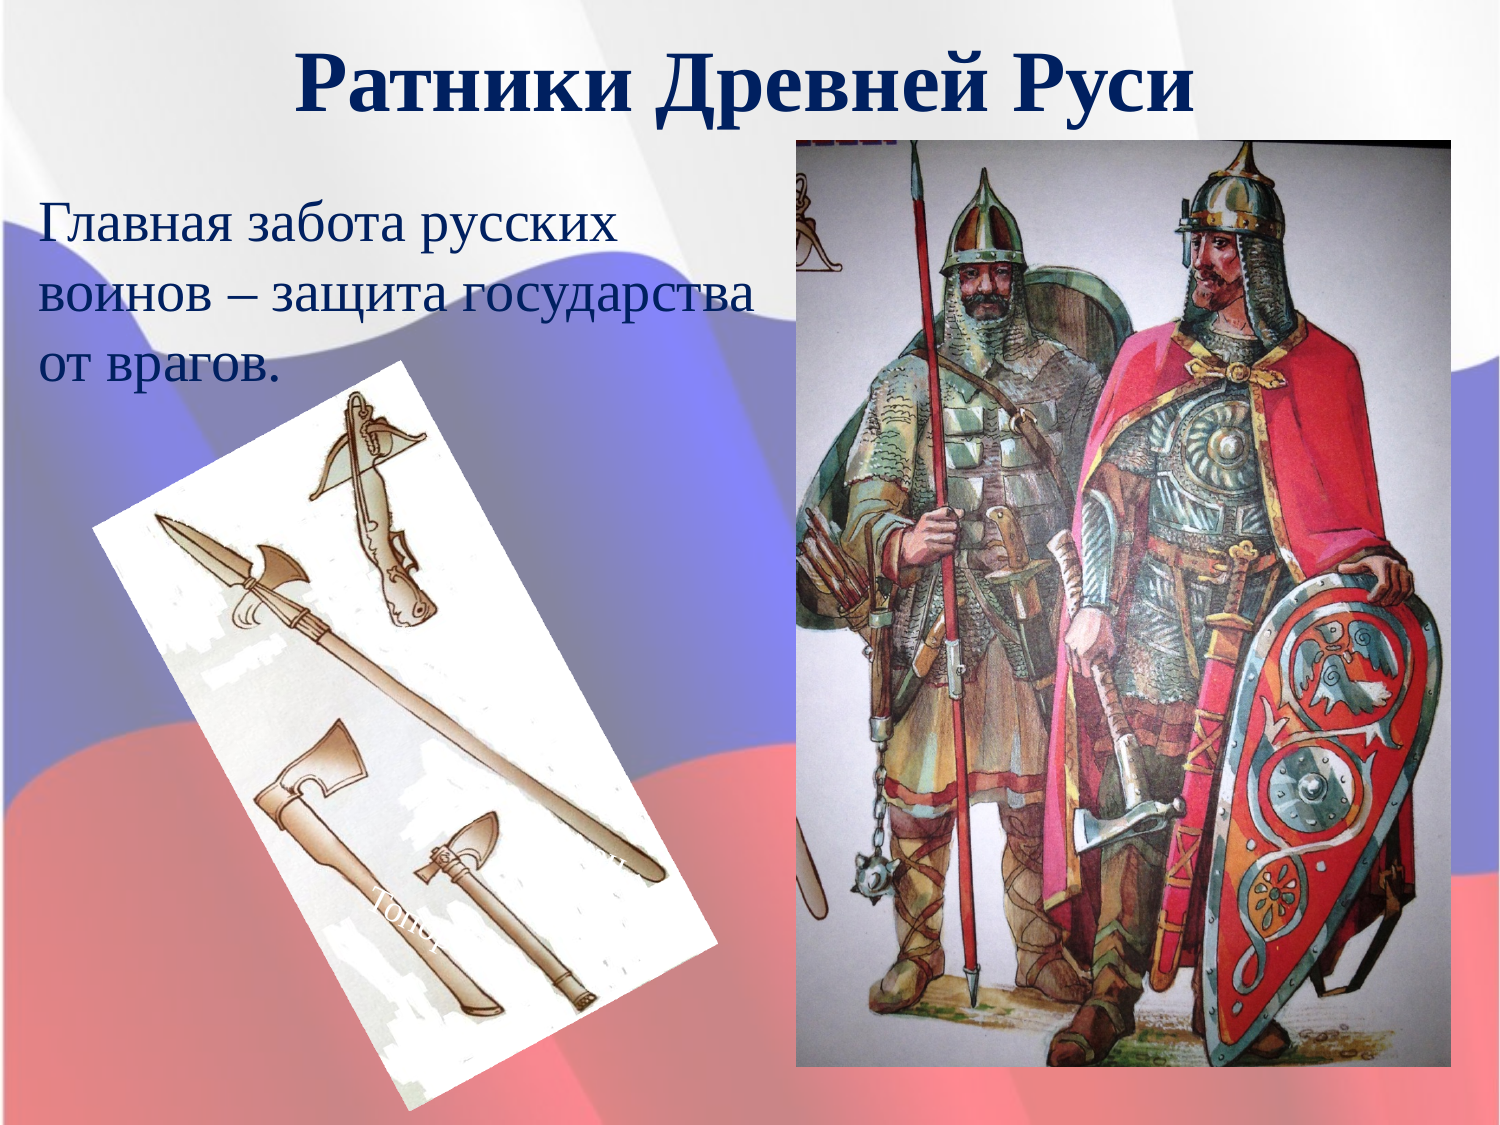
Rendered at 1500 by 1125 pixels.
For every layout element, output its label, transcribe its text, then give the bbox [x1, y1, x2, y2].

text_box Главная забота русских воинов – защита государства от врагов. [23, 175, 786, 401]
title Ратники Древней Руси [70, 0, 1421, 153]
picture [93, 361, 717, 1111]
picture [796, 140, 1452, 1067]
text_box Чекан [623, 830, 753, 943]
